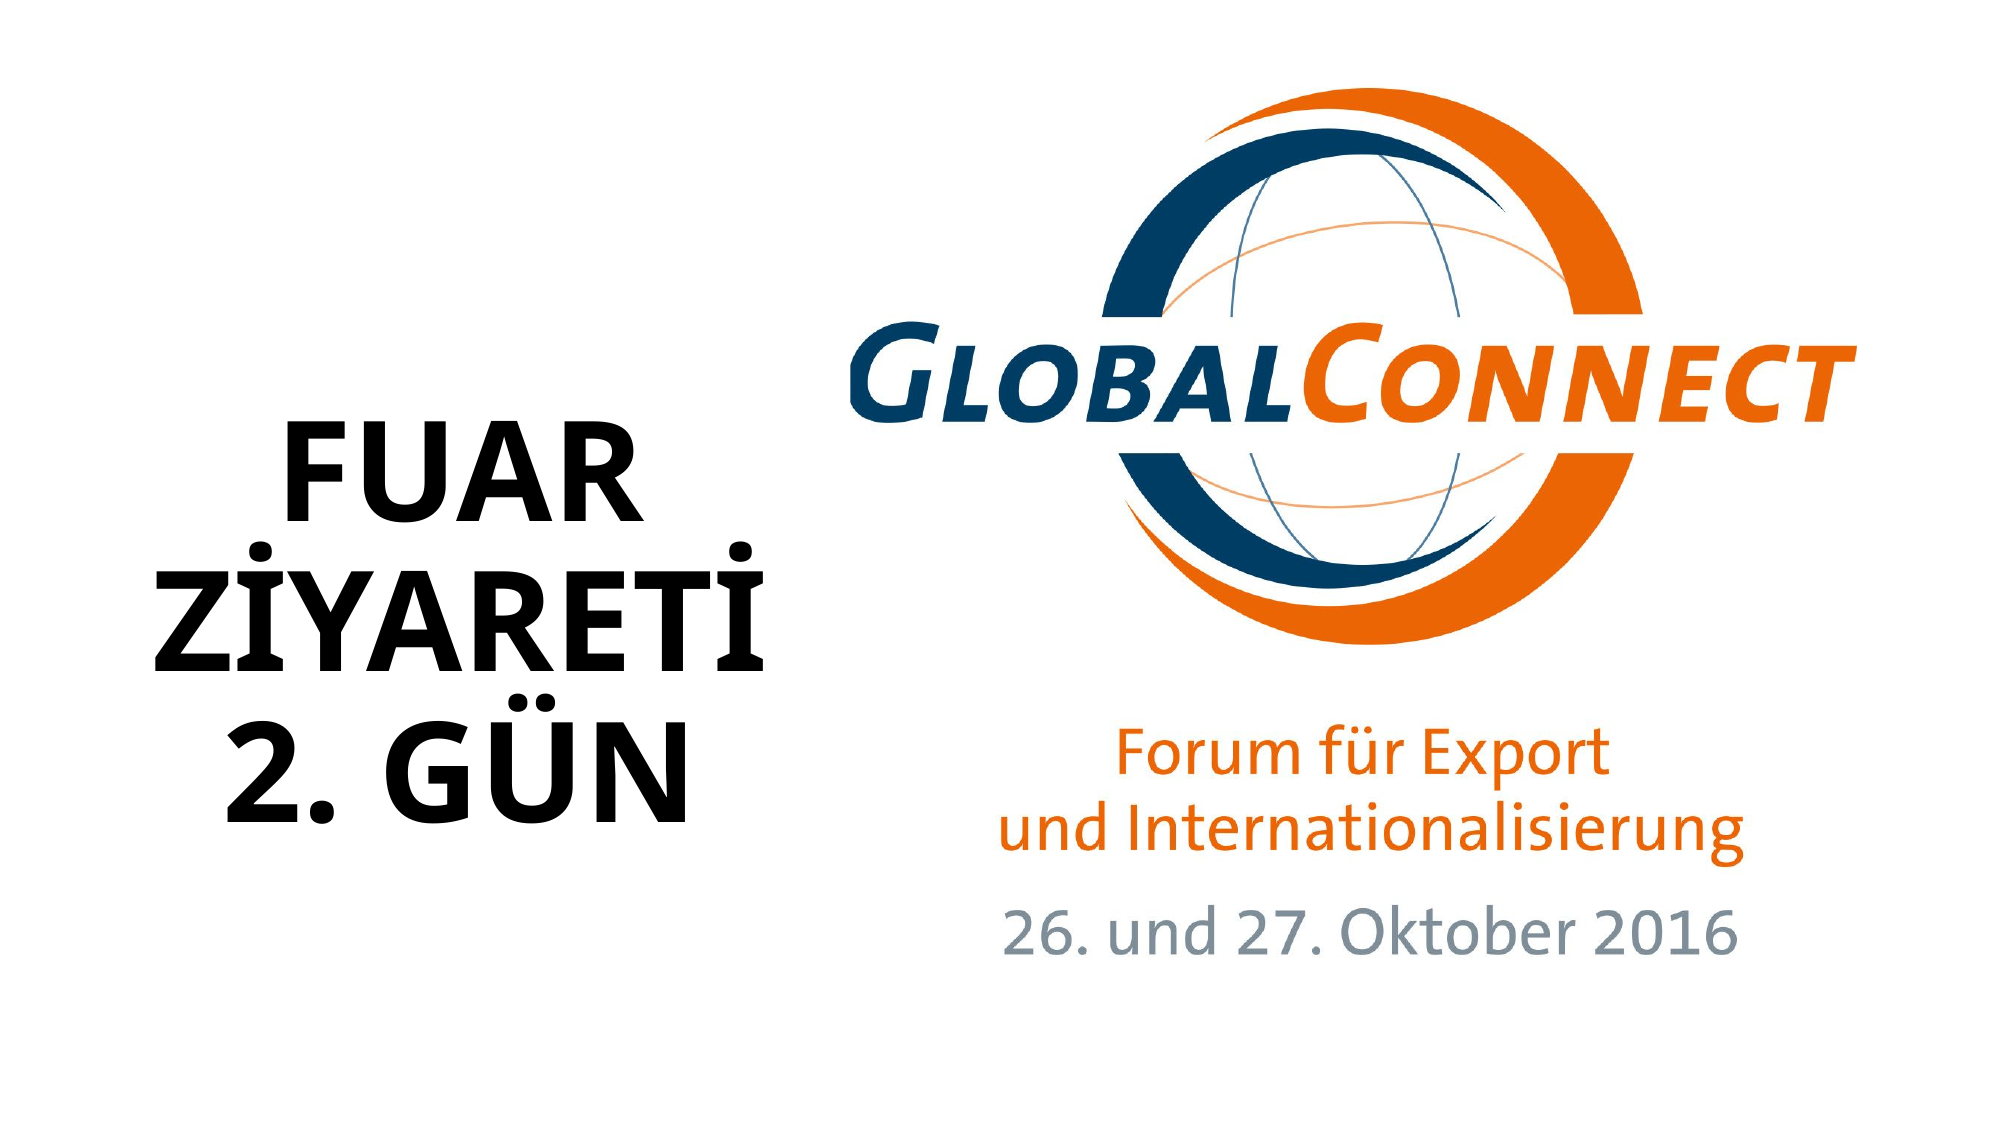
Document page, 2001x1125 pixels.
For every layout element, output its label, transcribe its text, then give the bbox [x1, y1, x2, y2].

title FUAR ZİYARETİ 2. GÜN [137, 374, 783, 860]
picture [850, 85, 1860, 960]
